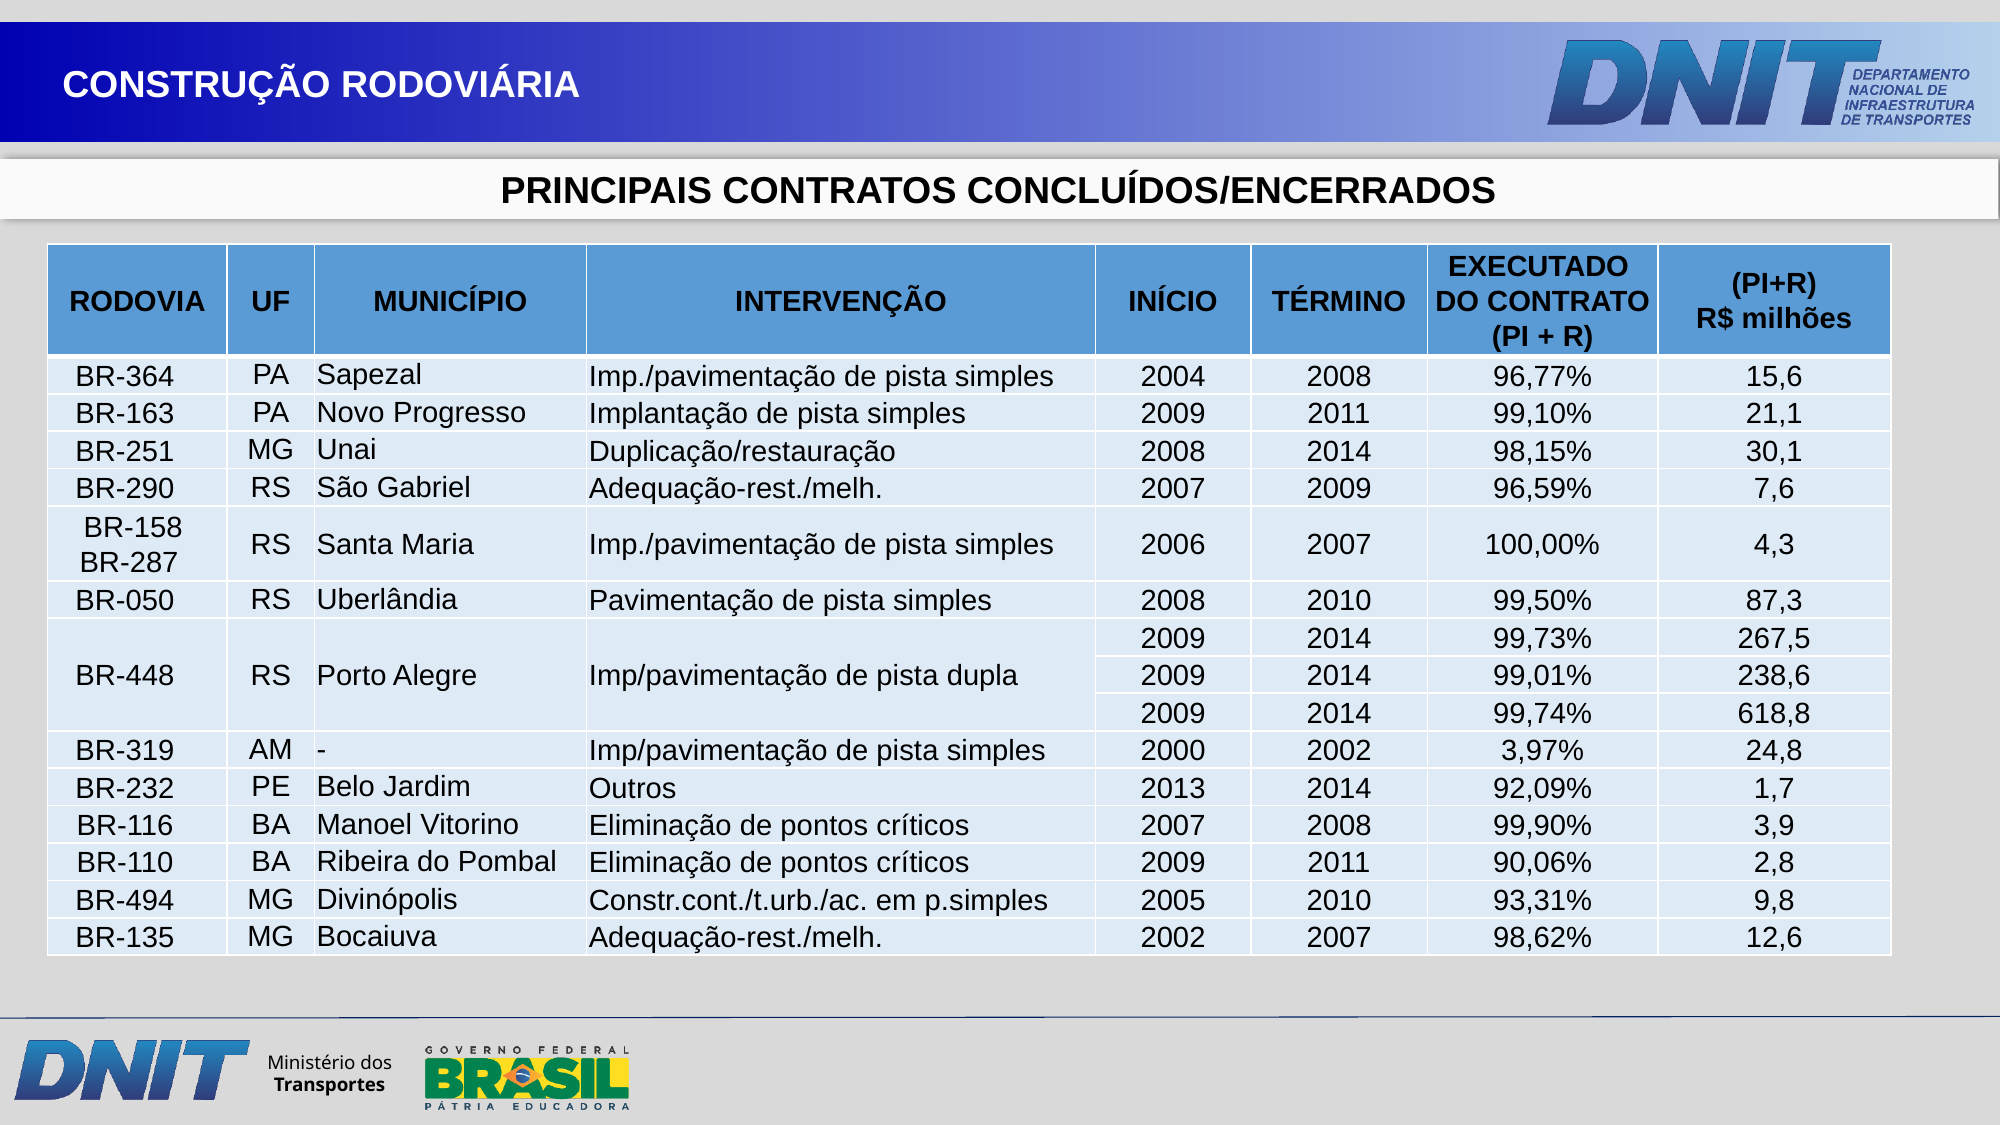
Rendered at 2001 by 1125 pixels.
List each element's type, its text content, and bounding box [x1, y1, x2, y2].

table_cell Belo Jardim [315, 769, 586, 805]
table_cell 2000 [1096, 732, 1250, 767]
table_cell 1,7 [1659, 769, 1890, 805]
picture [1547, 40, 1974, 125]
table_cell Adequação-rest./melh. [587, 919, 1095, 954]
table_cell 3,9 [1659, 806, 1890, 842]
table_cell 2008 [1252, 806, 1427, 842]
table_cell BR-158 BR-287 [48, 507, 226, 580]
table_header TÉRMINO [1252, 245, 1427, 354]
table_header RODOVIA [48, 245, 226, 354]
table_cell BR-448 [48, 619, 226, 730]
table_cell Duplicação/restauração [587, 432, 1095, 468]
table_cell MG [228, 919, 314, 954]
table_cell 2011 [1252, 844, 1427, 880]
table_cell Unai [315, 432, 586, 468]
table_header MUNICÍPIO [315, 245, 586, 354]
table_cell 2008 [1096, 582, 1250, 617]
table_header INÍCIO [1096, 245, 1250, 354]
table_cell BA [228, 806, 314, 842]
table_cell 99,73% [1428, 619, 1657, 655]
table_cell 99,74% [1428, 694, 1657, 730]
table_cell BR-232 [48, 769, 226, 805]
table_cell BR-251 [48, 432, 226, 468]
table_cell Bocaiuva [315, 919, 586, 954]
table_cell Santa Maria [315, 507, 586, 580]
table_cell 21,1 [1659, 395, 1890, 430]
table_cell Constr.cont./t.urb./ac. em p.simples [587, 881, 1095, 917]
table_cell Imp/pavimentação de pista dupla [587, 619, 1095, 730]
table_cell 2007 [1252, 507, 1427, 580]
table_cell 2010 [1252, 582, 1427, 617]
table_cell 2009 [1096, 694, 1250, 730]
table_cell 2008 [1252, 359, 1427, 393]
table_cell Implantação de pista simples [587, 395, 1095, 430]
table_cell Porto Alegre [315, 619, 586, 730]
table_cell BR-050 [48, 582, 226, 617]
table_cell 15,6 [1659, 359, 1890, 393]
table_cell BR-364 [48, 359, 226, 393]
table_cell 9,8 [1659, 881, 1890, 917]
table_header INTERVENÇÃO [587, 245, 1095, 354]
table_cell Novo Progresso [315, 395, 586, 430]
table_cell 267,5 [1659, 619, 1890, 655]
table_cell 92,09% [1428, 769, 1657, 805]
table_cell 2007 [1096, 469, 1250, 505]
table_cell RS [228, 619, 314, 730]
table_cell Adequação-rest./melh. [587, 469, 1095, 505]
table_cell 2009 [1096, 619, 1250, 655]
table_header UF [228, 245, 314, 354]
table_cell 96,77% [1428, 359, 1657, 393]
table_cell - [315, 732, 586, 767]
table_cell 2011 [1252, 395, 1427, 430]
table_cell PA [228, 395, 314, 430]
table_cell 90,06% [1428, 844, 1657, 880]
table_cell 2010 [1252, 881, 1427, 917]
table_cell 93,31% [1428, 881, 1657, 917]
table_cell RS [228, 507, 314, 580]
picture [14, 1040, 250, 1100]
table_cell 2009 [1096, 395, 1250, 430]
table_cell 2007 [1252, 919, 1427, 954]
table_cell 100,00% [1428, 507, 1657, 580]
table_cell 2009 [1096, 657, 1250, 692]
table_cell 30,1 [1659, 432, 1890, 468]
table_cell Pavimentação de pista simples [587, 582, 1095, 617]
table_cell Outros [587, 769, 1095, 805]
table_cell MG [228, 432, 314, 468]
table_cell Uberlândia [315, 582, 586, 617]
table_cell PA [228, 359, 314, 393]
table_cell 99,01% [1428, 657, 1657, 692]
table_header (PI+R) R$ milhões [1659, 245, 1890, 354]
table_cell BR-319 [48, 732, 226, 767]
table_cell 24,8 [1659, 732, 1890, 767]
table_cell AM [228, 732, 314, 767]
table_cell MG [228, 881, 314, 917]
table_cell 2009 [1096, 844, 1250, 880]
table_cell 2004 [1096, 359, 1250, 393]
table_cell Divinópolis [315, 881, 586, 917]
table_cell 99,50% [1428, 582, 1657, 617]
table_cell 96,59% [1428, 469, 1657, 505]
table_cell BR-116 [48, 806, 226, 842]
table_cell 2006 [1096, 507, 1250, 580]
text_box PRINCIPAIS CONTRATOS CONCLUÍDOS/ENCERRADOS [0, 159, 1999, 219]
table_cell 2014 [1252, 619, 1427, 655]
table_cell 2002 [1096, 919, 1250, 954]
table_cell BA [228, 844, 314, 880]
table_cell RS [228, 469, 314, 505]
table_cell PE [228, 769, 314, 805]
table_cell 2,8 [1659, 844, 1890, 880]
table_cell 98,15% [1428, 432, 1657, 468]
table_cell 2013 [1096, 769, 1250, 805]
table_cell 2002 [1252, 732, 1427, 767]
table_cell BR-494 [48, 881, 226, 917]
table_cell BR-290 [48, 469, 226, 505]
picture [425, 1046, 629, 1110]
table_cell 2014 [1252, 432, 1427, 468]
table_cell Manoel Vitorino [315, 806, 586, 842]
table_cell 99,10% [1428, 395, 1657, 430]
text_box [0, 22, 2000, 142]
table_cell BR-135 [48, 919, 226, 954]
text_box CONSTRUÇÃO RODOVIÁRIA [47, 52, 883, 112]
text_box Ministério dos Transportes [227, 1044, 432, 1110]
table_cell 7,6 [1659, 469, 1890, 505]
table_cell RS [228, 582, 314, 617]
table_cell 87,3 [1659, 582, 1890, 617]
table_cell 99,90% [1428, 806, 1657, 842]
table_cell 2014 [1252, 694, 1427, 730]
table_cell BR-110 [48, 844, 226, 880]
table_cell 4,3 [1659, 507, 1890, 580]
table_cell 2014 [1252, 657, 1427, 692]
table_cell 2014 [1252, 769, 1427, 805]
table_cell 98,62% [1428, 919, 1657, 954]
table_cell 3,97% [1428, 732, 1657, 767]
table_cell 2005 [1096, 881, 1250, 917]
table_cell 238,6 [1659, 657, 1890, 692]
table_cell 2007 [1096, 806, 1250, 842]
table_cell 2009 [1252, 469, 1427, 505]
table_cell BR-163 [48, 395, 226, 430]
table_cell Imp/pavimentação de pista simples [587, 732, 1095, 767]
table_header EXECUTADO DO CONTRATO (PI + R) [1428, 245, 1657, 354]
table_cell Sapezal [315, 359, 586, 393]
table_cell Imp./pavimentação de pista simples [587, 359, 1095, 393]
table_cell 12,6 [1659, 919, 1890, 954]
table_cell Ribeira do Pombal [315, 844, 586, 880]
table_cell São Gabriel [315, 469, 586, 505]
table_cell Eliminação de pontos críticos [587, 806, 1095, 842]
table_cell 2008 [1096, 432, 1250, 468]
table_cell 618,8 [1659, 694, 1890, 730]
table_cell Eliminação de pontos críticos [587, 844, 1095, 880]
table_cell Imp./pavimentação de pista simples [587, 507, 1095, 580]
